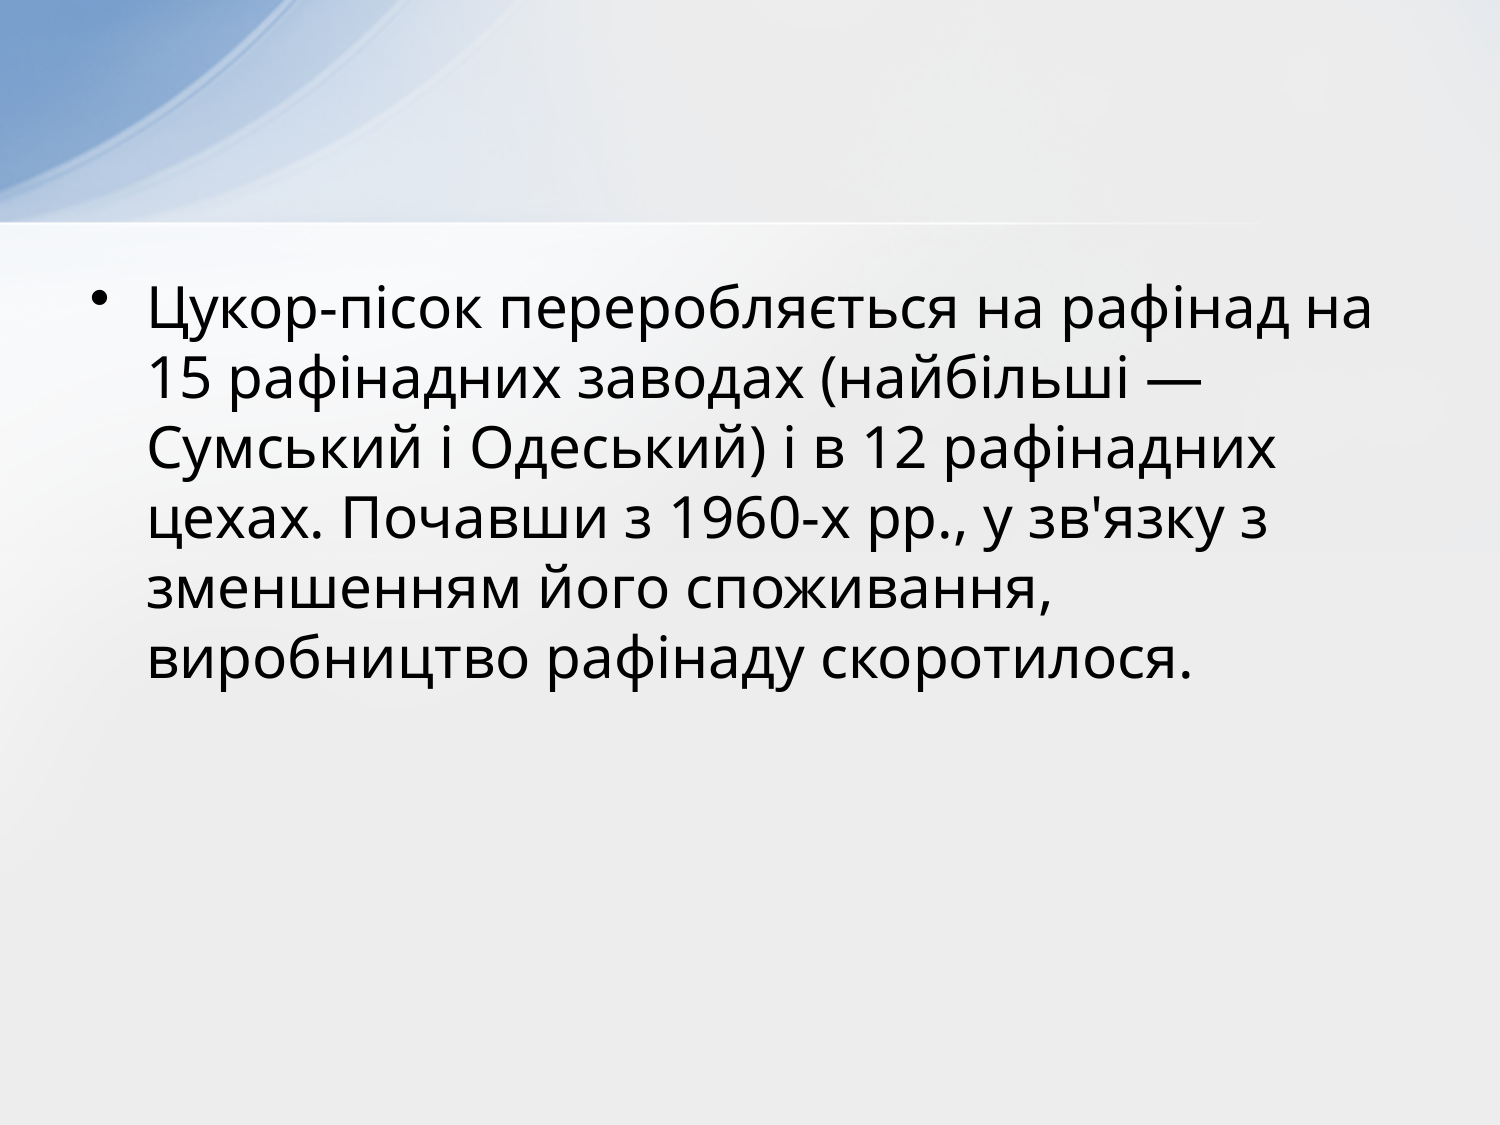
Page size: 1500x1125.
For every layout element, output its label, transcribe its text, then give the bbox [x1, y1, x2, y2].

list Цукор-пісок переробляється на рафінад на 15 рафінадних заводах (найбільші — Сумський і Одеський) і в 12 рафінадних цехах. Почавши з 1960-х pp., у зв'язку з зменшенням його споживання, виробництво рафінаду скоротилося. [75, 262, 1425, 1005]
picture [0, 0, 1500, 1125]
